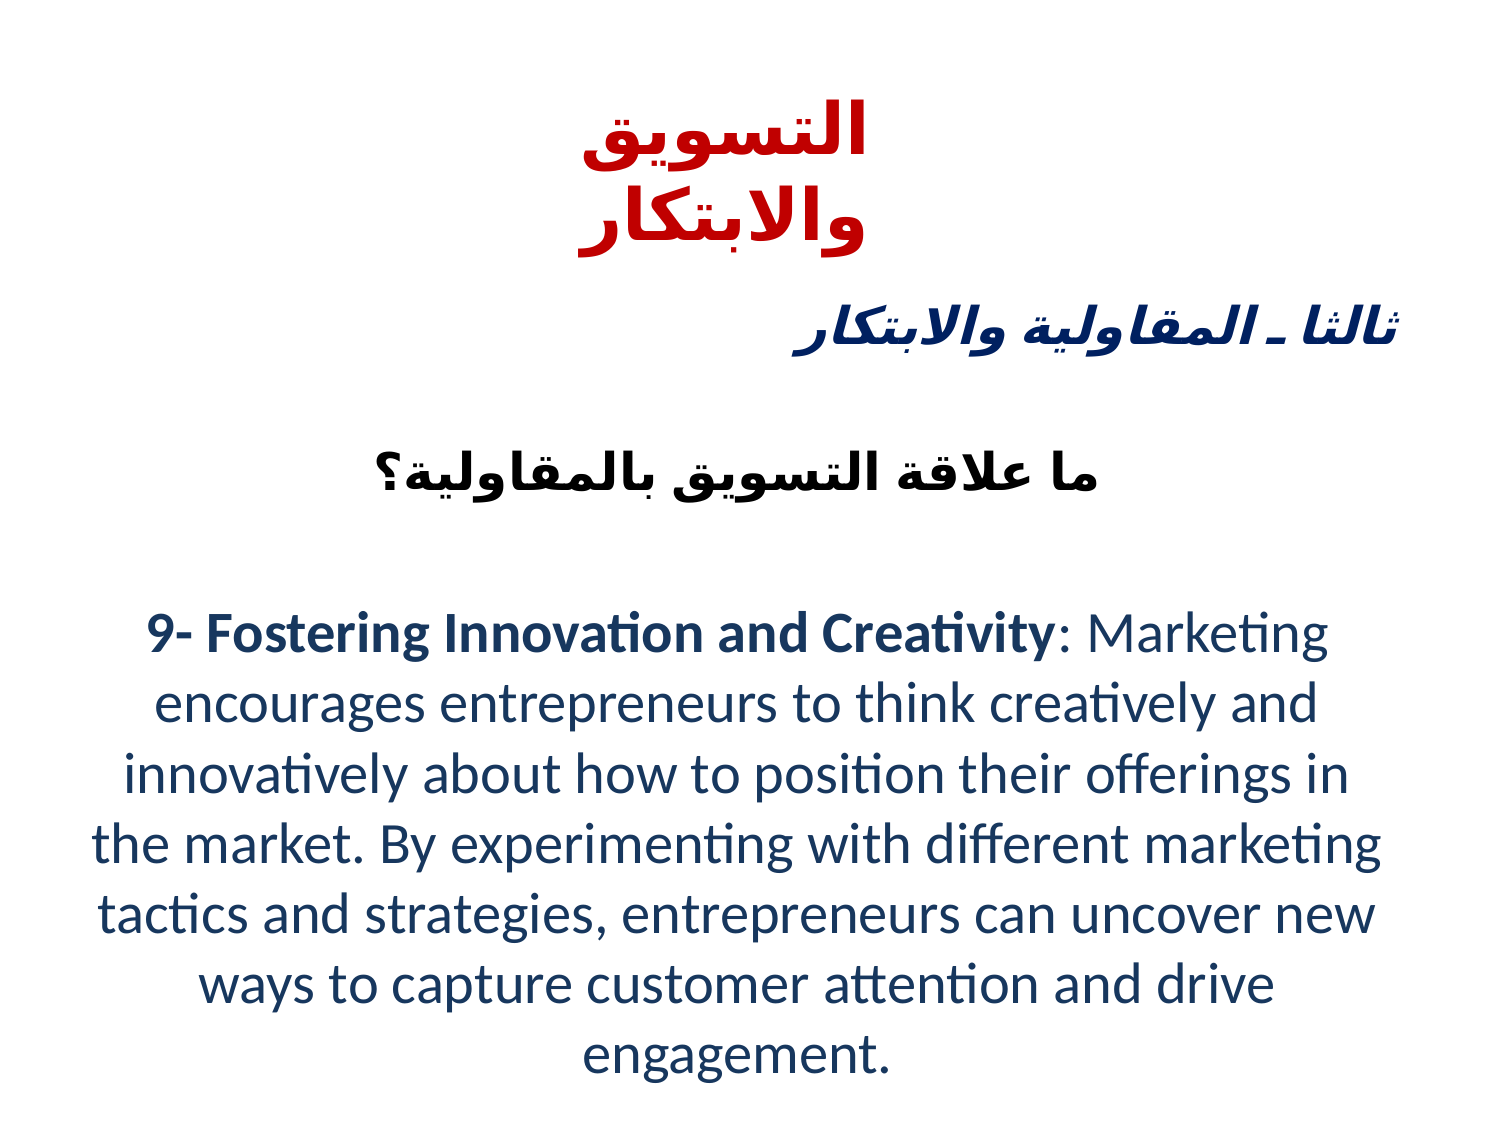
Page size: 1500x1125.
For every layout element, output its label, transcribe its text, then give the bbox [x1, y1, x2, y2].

title التسويق والابتكار [412, 75, 1038, 212]
subtitle ثالثا ـ المقاولية والابتكار ما علاقة التسويق بالمقاولية؟ 9- Fostering Innovation and Creativity: Marketing encourages entrepreneurs to think creatively and innovatively about how to position their offerings in the market. By experimenting with different marketing tactics and strategies, entrepreneurs can uncover new ways to capture customer attention and drive engagement. [62, 212, 1413, 1100]
